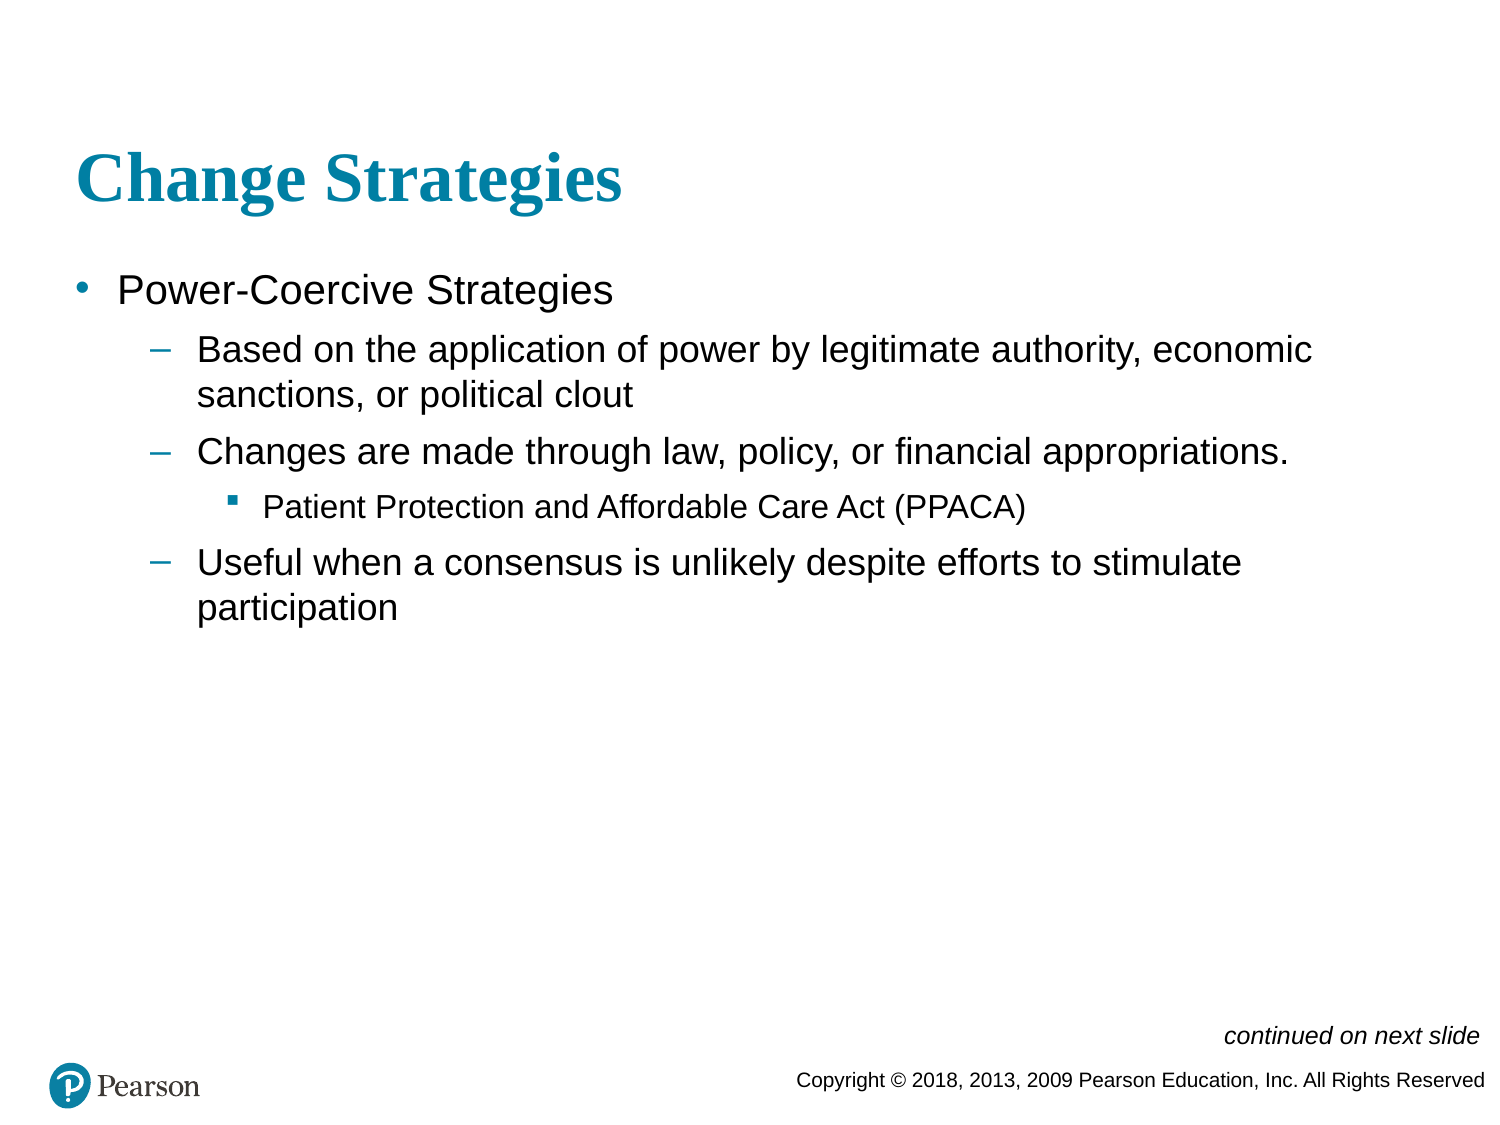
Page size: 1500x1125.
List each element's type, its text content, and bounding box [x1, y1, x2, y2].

text_box continued on next slide [1209, 1012, 1496, 1058]
title Change Strategies [75, 35, 1425, 216]
list Power-Coercive Strategies Based on the application of power by legitimate authority, economic sanctions, or political clout Changes are made through law, policy, or financial appropriations. Patient Protection and Affordable Care Act (PPACA) Useful when a consensus is unlikely despite efforts to stimulate participation [75, 262, 1425, 1005]
